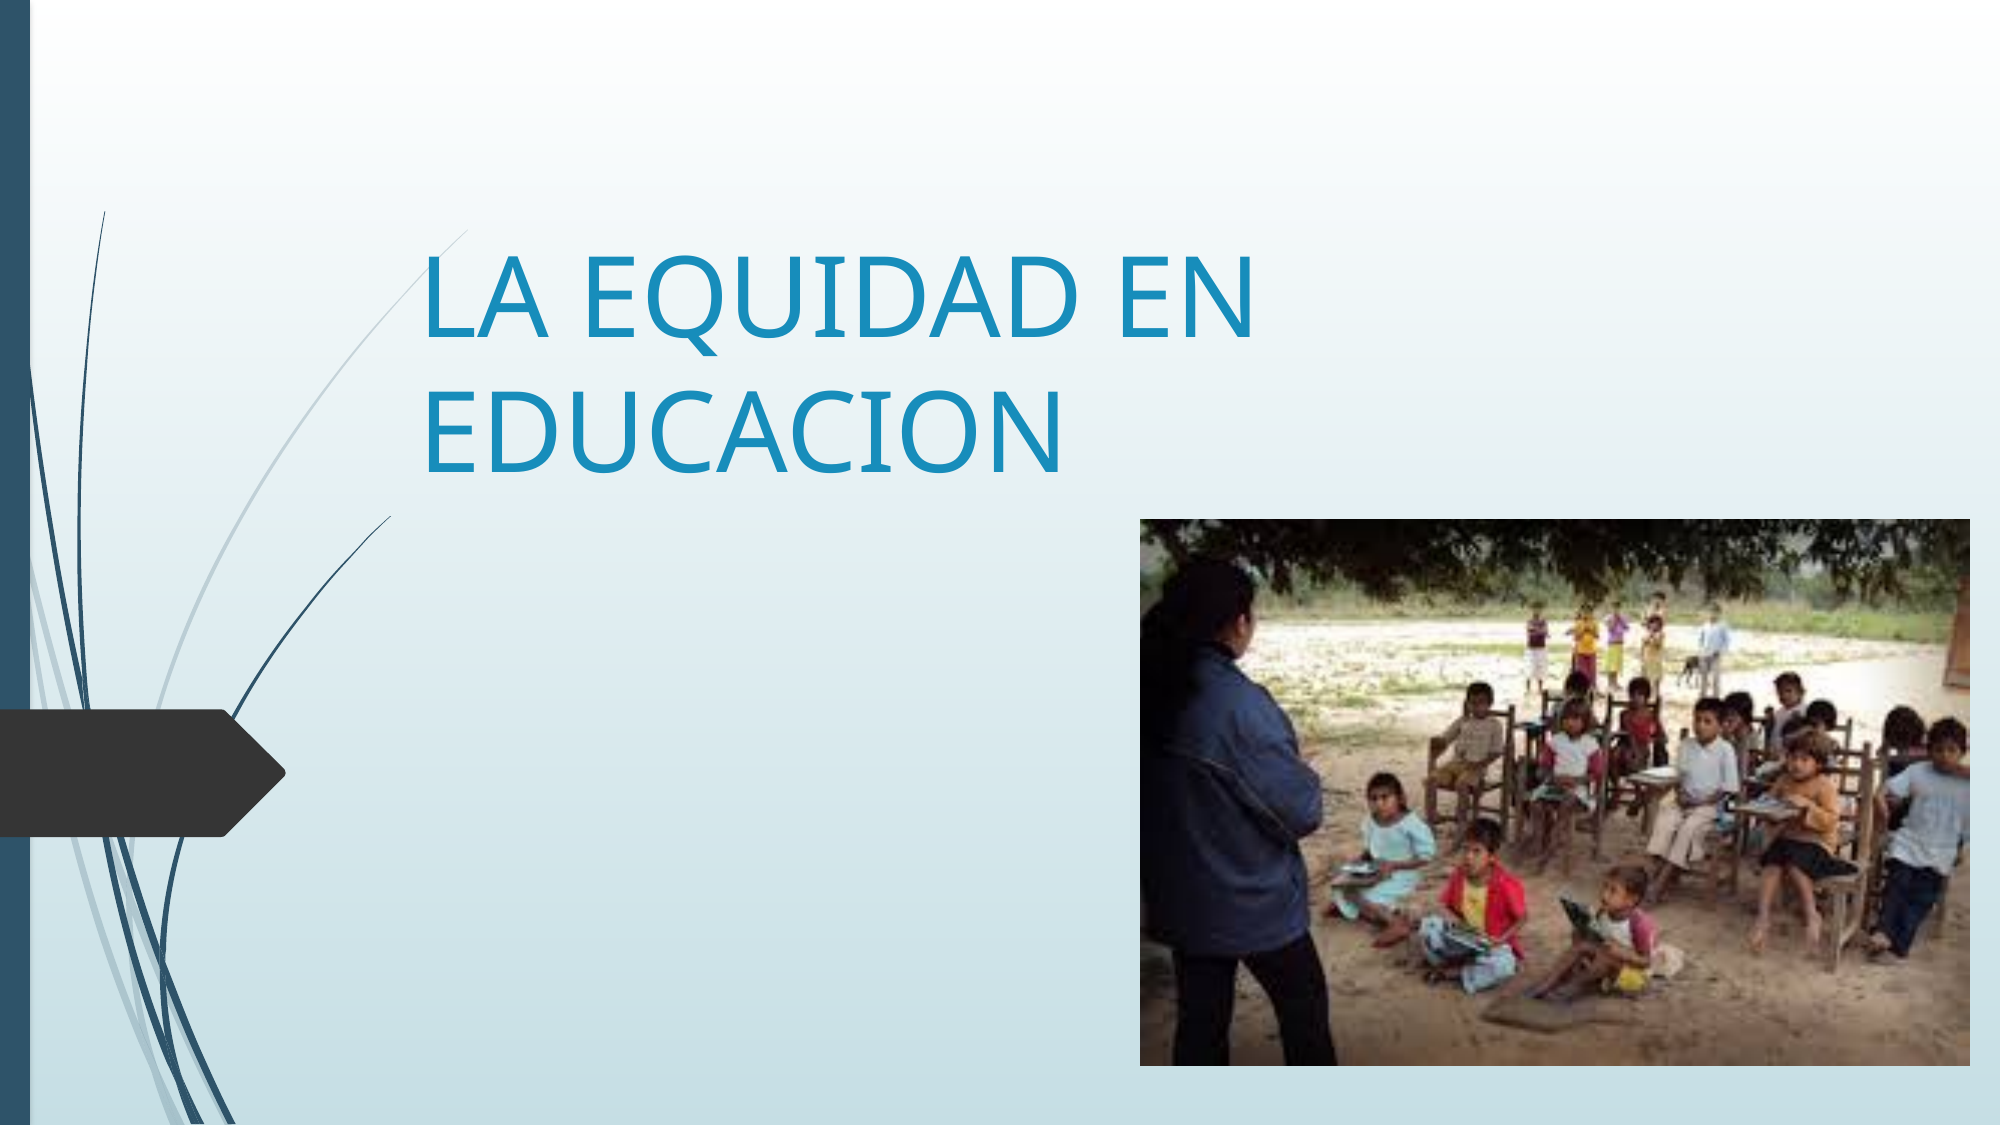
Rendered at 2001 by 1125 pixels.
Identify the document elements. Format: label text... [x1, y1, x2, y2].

title LA EQUIDAD EN EDUCACION [403, 131, 1867, 503]
picture [1140, 519, 1970, 1067]
